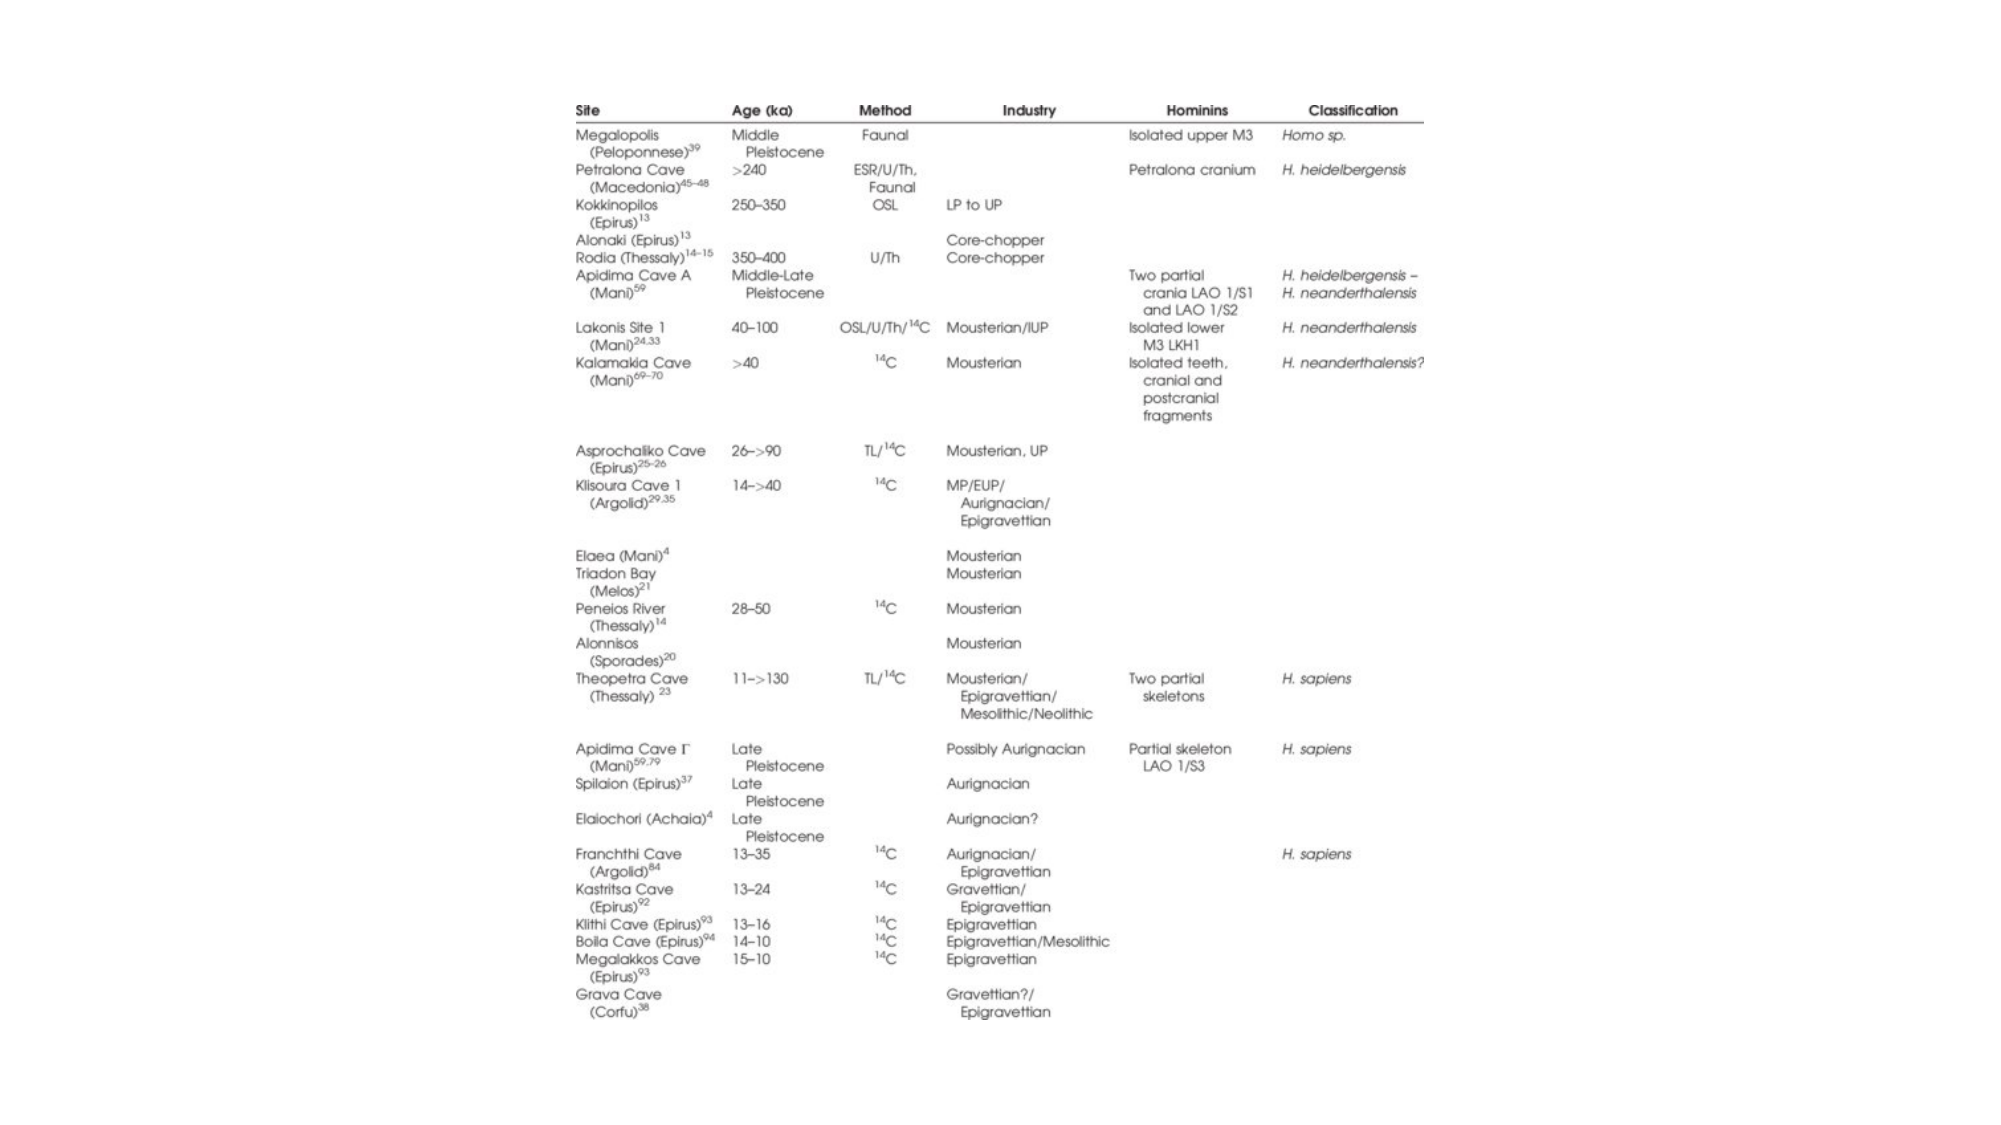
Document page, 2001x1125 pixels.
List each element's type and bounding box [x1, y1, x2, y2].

list [576, 105, 1424, 1020]
